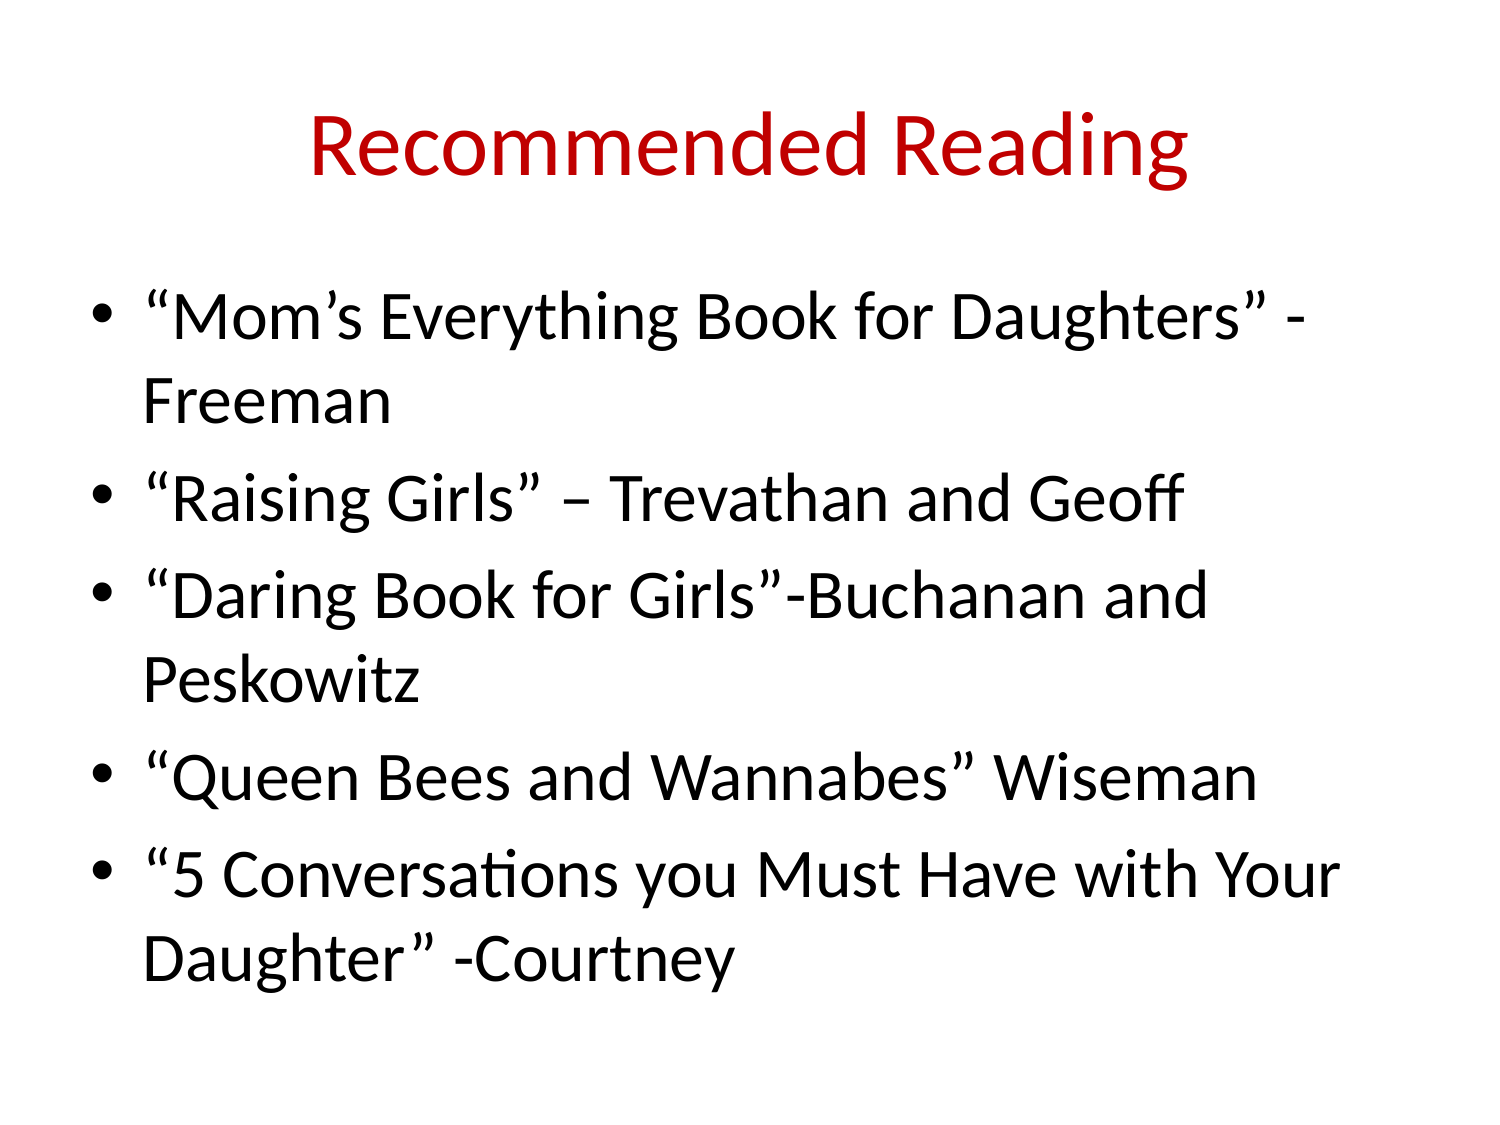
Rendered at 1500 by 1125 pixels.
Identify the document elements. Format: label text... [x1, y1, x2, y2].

title Recommended Reading [75, 45, 1425, 233]
list “Mom’s Everything Book for Daughters” - Freeman “Raising Girls” – Trevathan and Geoff “Daring Book for Girls”-Buchanan and Peskowitz “Queen Bees and Wannabes” Wiseman “5 Conversations you Must Have with Your Daughter” -Courtney [75, 262, 1425, 1005]
